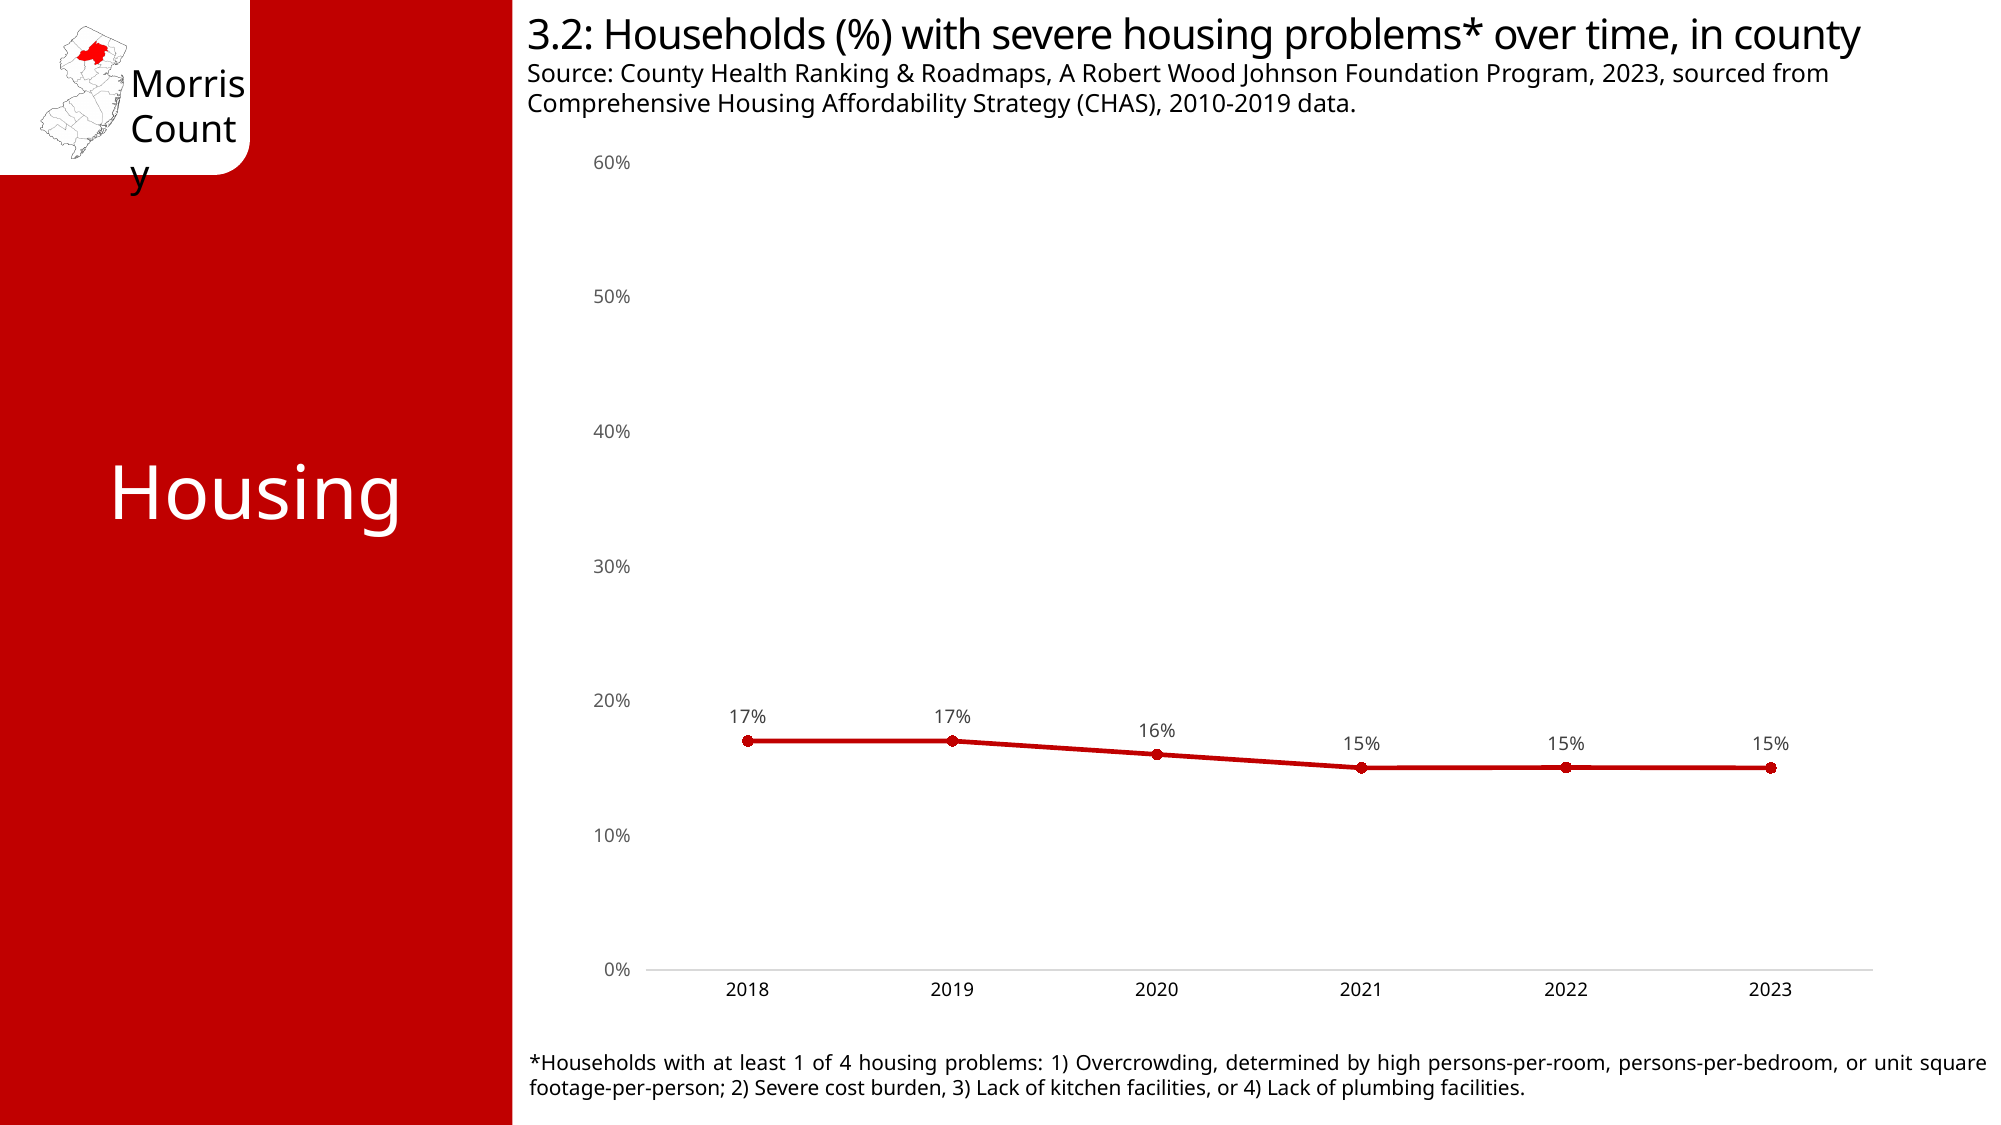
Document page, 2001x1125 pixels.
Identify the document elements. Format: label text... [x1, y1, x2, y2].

text_box *Households with at least 1 of 4 housing problems: 1) Overcrowding, determined by high persons-per-room, persons-per-bedroom, or unit square footage-per-person; 2) Severe cost burden, 3) Lack of kitchen facilities, or 4) Lack of plumbing facilities. [514, 1029, 2000, 1120]
chart [566, 130, 1901, 1021]
text_box Source: County Health Ranking & Roadmaps, A Robert Wood Johnson Foundation Program, 2023, sourced from Comprehensive Housing Affordability Strategy (CHAS), 2010-2019 data. [512, 49, 2000, 125]
text_box 3.2: Households (%) with severe housing problems* over time, in county [512, 0, 1992, 49]
text_box Housing [0, 437, 513, 543]
picture [40, 26, 127, 159]
